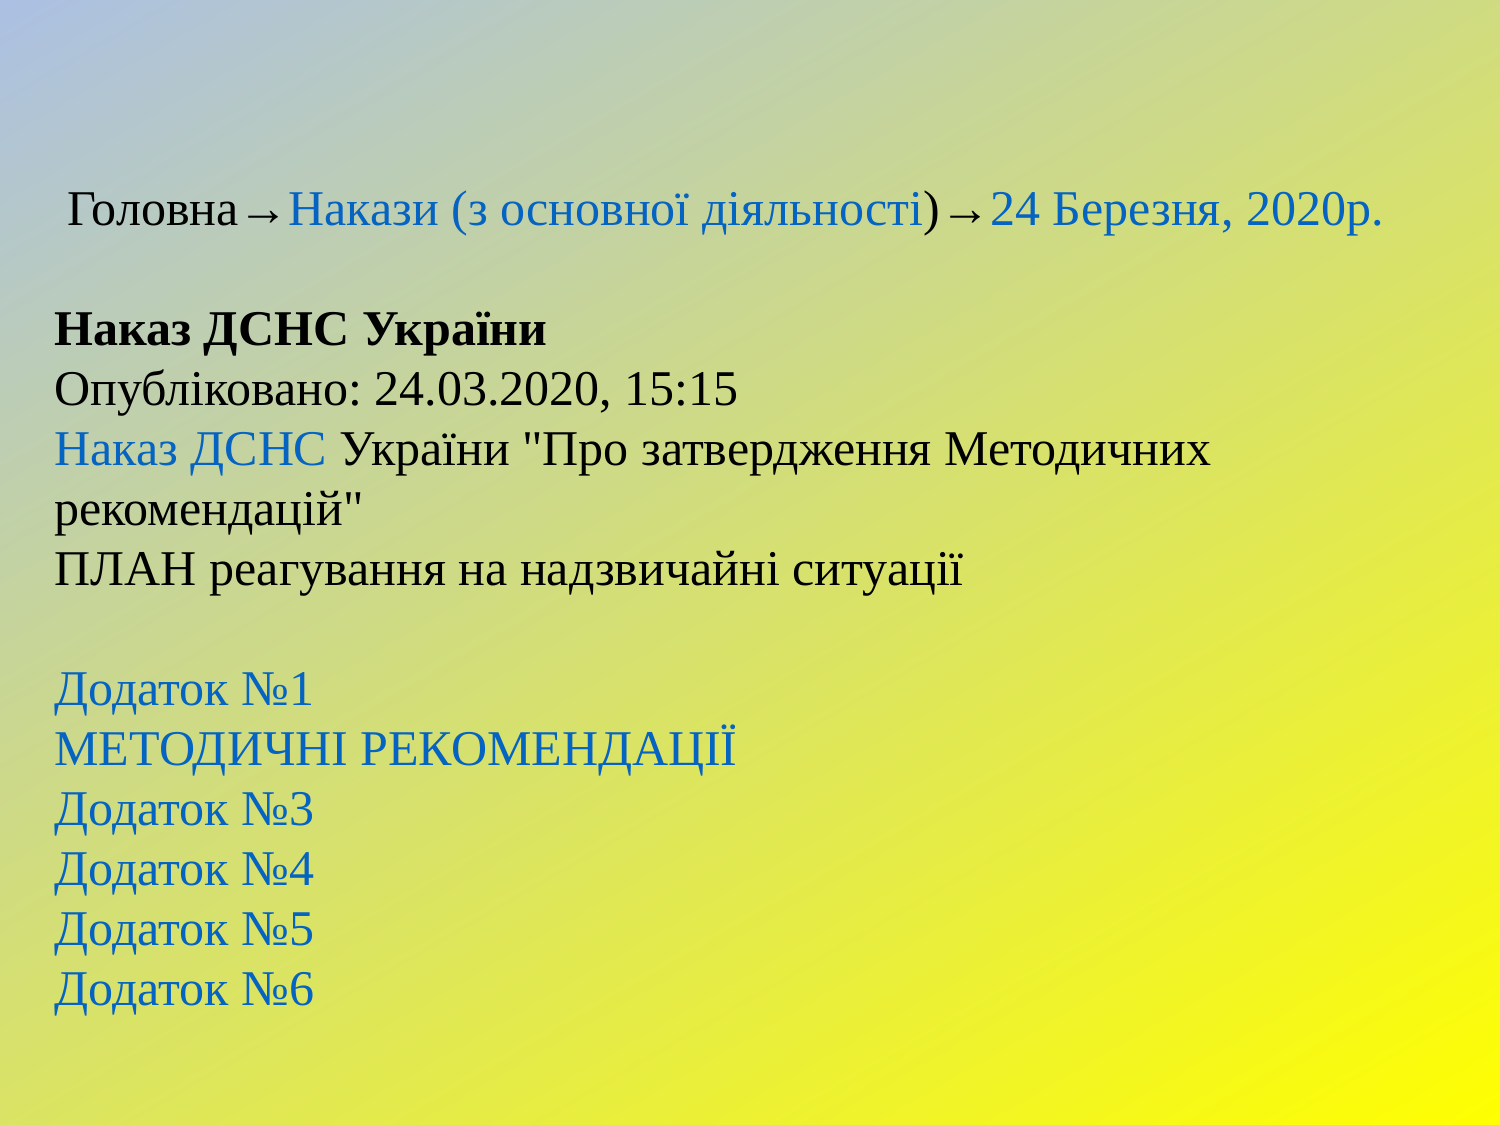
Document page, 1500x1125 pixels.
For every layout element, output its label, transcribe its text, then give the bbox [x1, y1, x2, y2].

text_box Головна→Накази (з основної діяльності)→24 Березня, 2020р. Наказ ДСНС України Опубліковано: 24.03.2020, 15:15 Наказ ДСНС України "Про затвердження Методичних рекомендацій" ПЛАН реагування на надзвичайні ситуації Додаток №1 МЕТОДИЧНІ РЕКОМЕНДАЦІЇ Додаток №3 Додаток №4 Додаток №5 Додаток №6 [39, 168, 1494, 1024]
